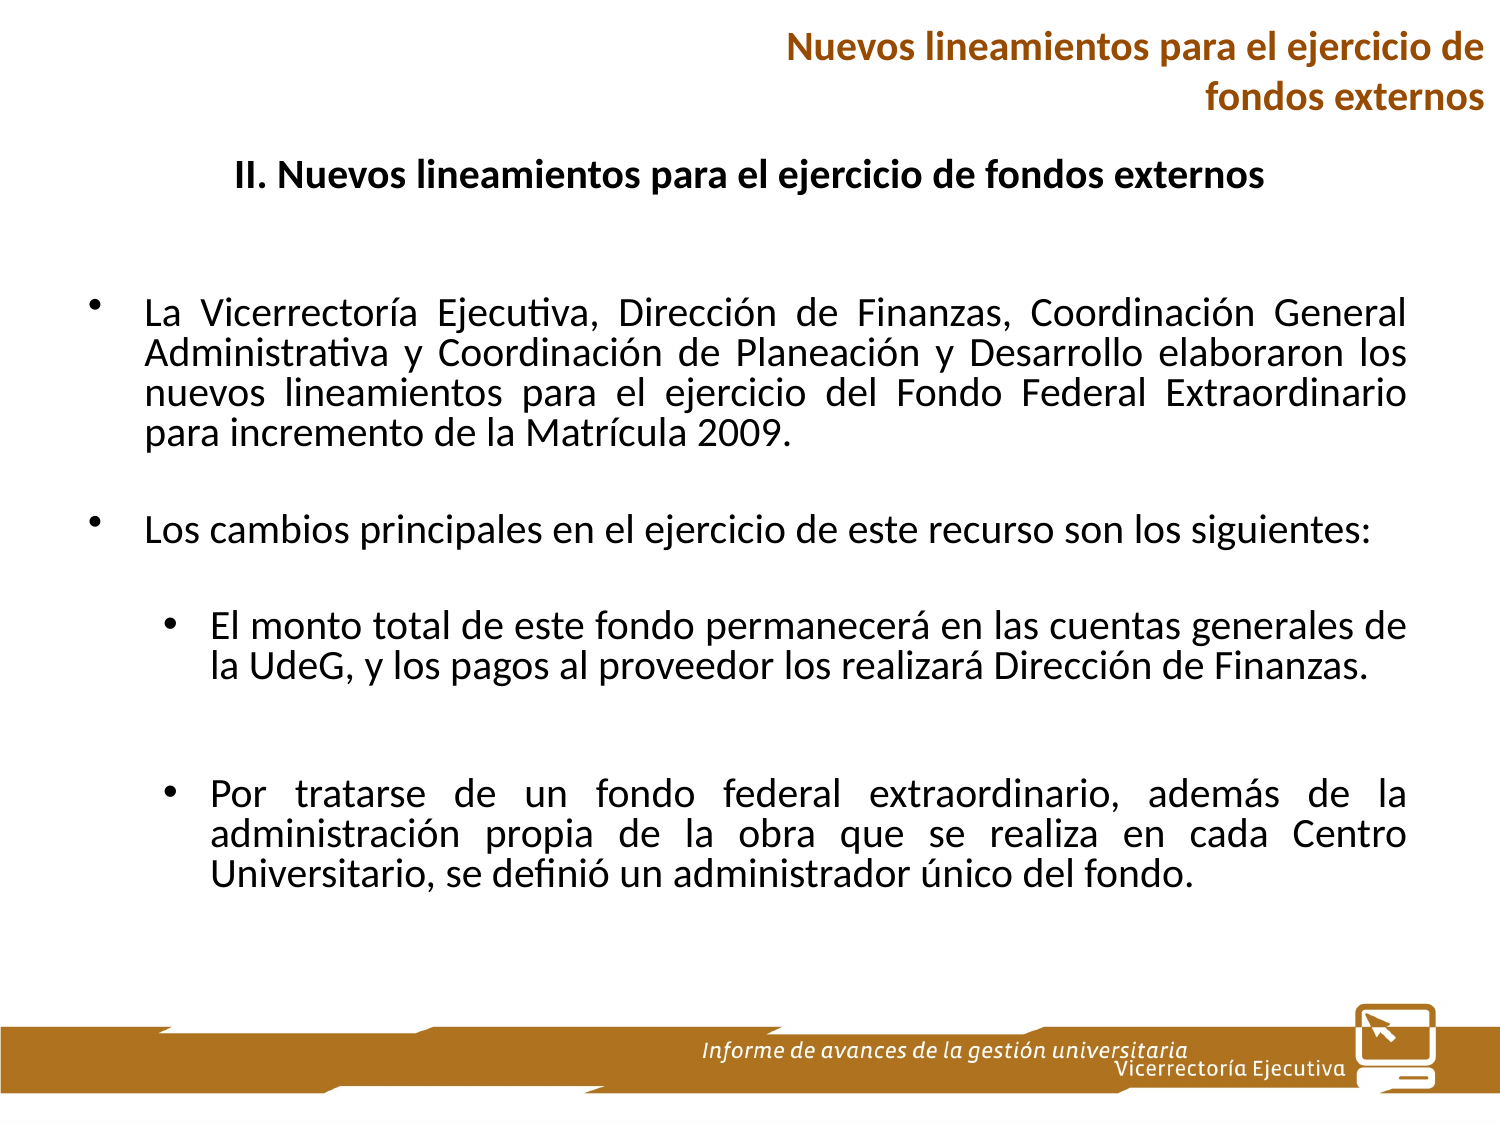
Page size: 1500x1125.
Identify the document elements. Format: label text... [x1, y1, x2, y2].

list La Vicerrectoría Ejecutiva, Dirección de Finanzas, Coordinación General Administrativa y Coordinación de Planeación y Desarrollo elaboraron los nuevos lineamientos para el ejercicio del Fondo Federal Extraordinario para incremento de la Matrícula 2009. Los cambios principales en el ejercicio de este recurso son los siguientes: El monto total de este fondo permanecerá en las cuentas generales de la UdeG, y los pagos al proveedor los realizará Dirección de Finanzas. Por tratarse de un fondo federal extraordinario, además de la administración propia de la obra que se realiza en cada Centro Universitario, se definió un administrador único del fondo. [72, 286, 1424, 1079]
text_box Nuevos lineamientos para el ejercicio de fondos externos [738, 11, 1500, 127]
title II. Nuevos lineamientos para el ejercicio de fondos externos [74, 77, 1426, 266]
picture [0, 0, 1500, 1125]
